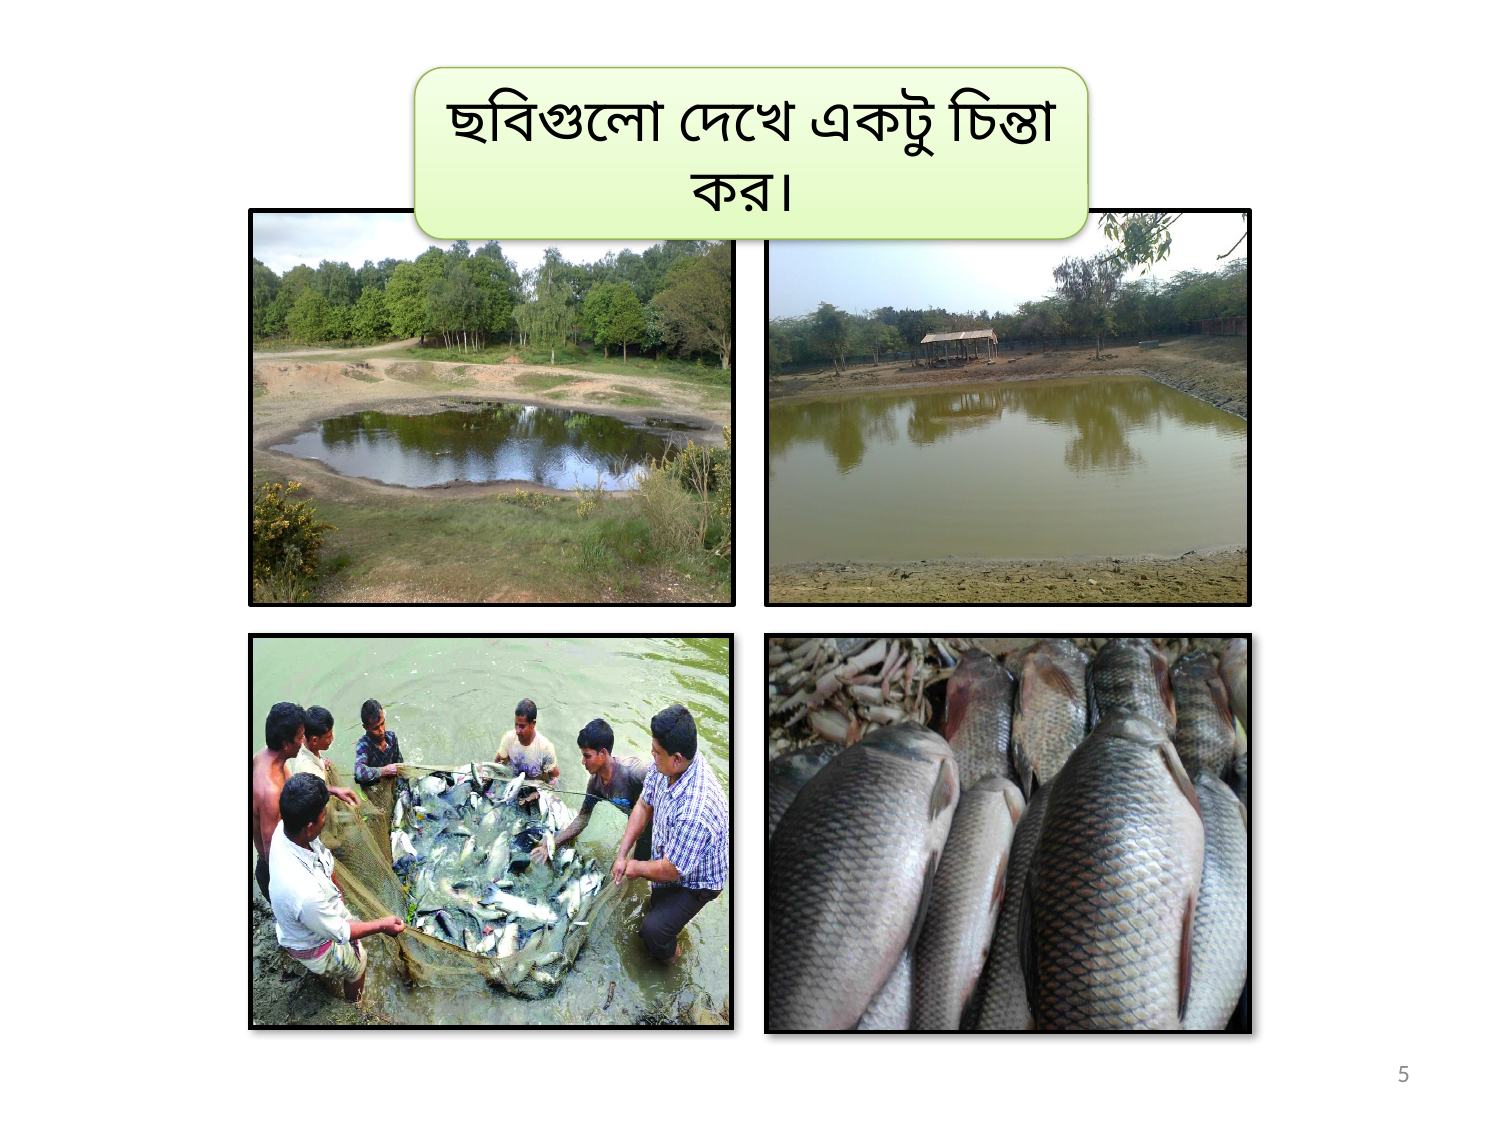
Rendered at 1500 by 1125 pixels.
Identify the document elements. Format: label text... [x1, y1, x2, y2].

slide_number 5 [1074, 1042, 1425, 1103]
picture [768, 212, 1248, 603]
picture [252, 212, 732, 603]
picture [252, 637, 730, 1026]
text_box ছবিগুলো দেখে একটু চিন্তা কর। [413, 66, 1089, 240]
picture [768, 637, 1248, 1031]
